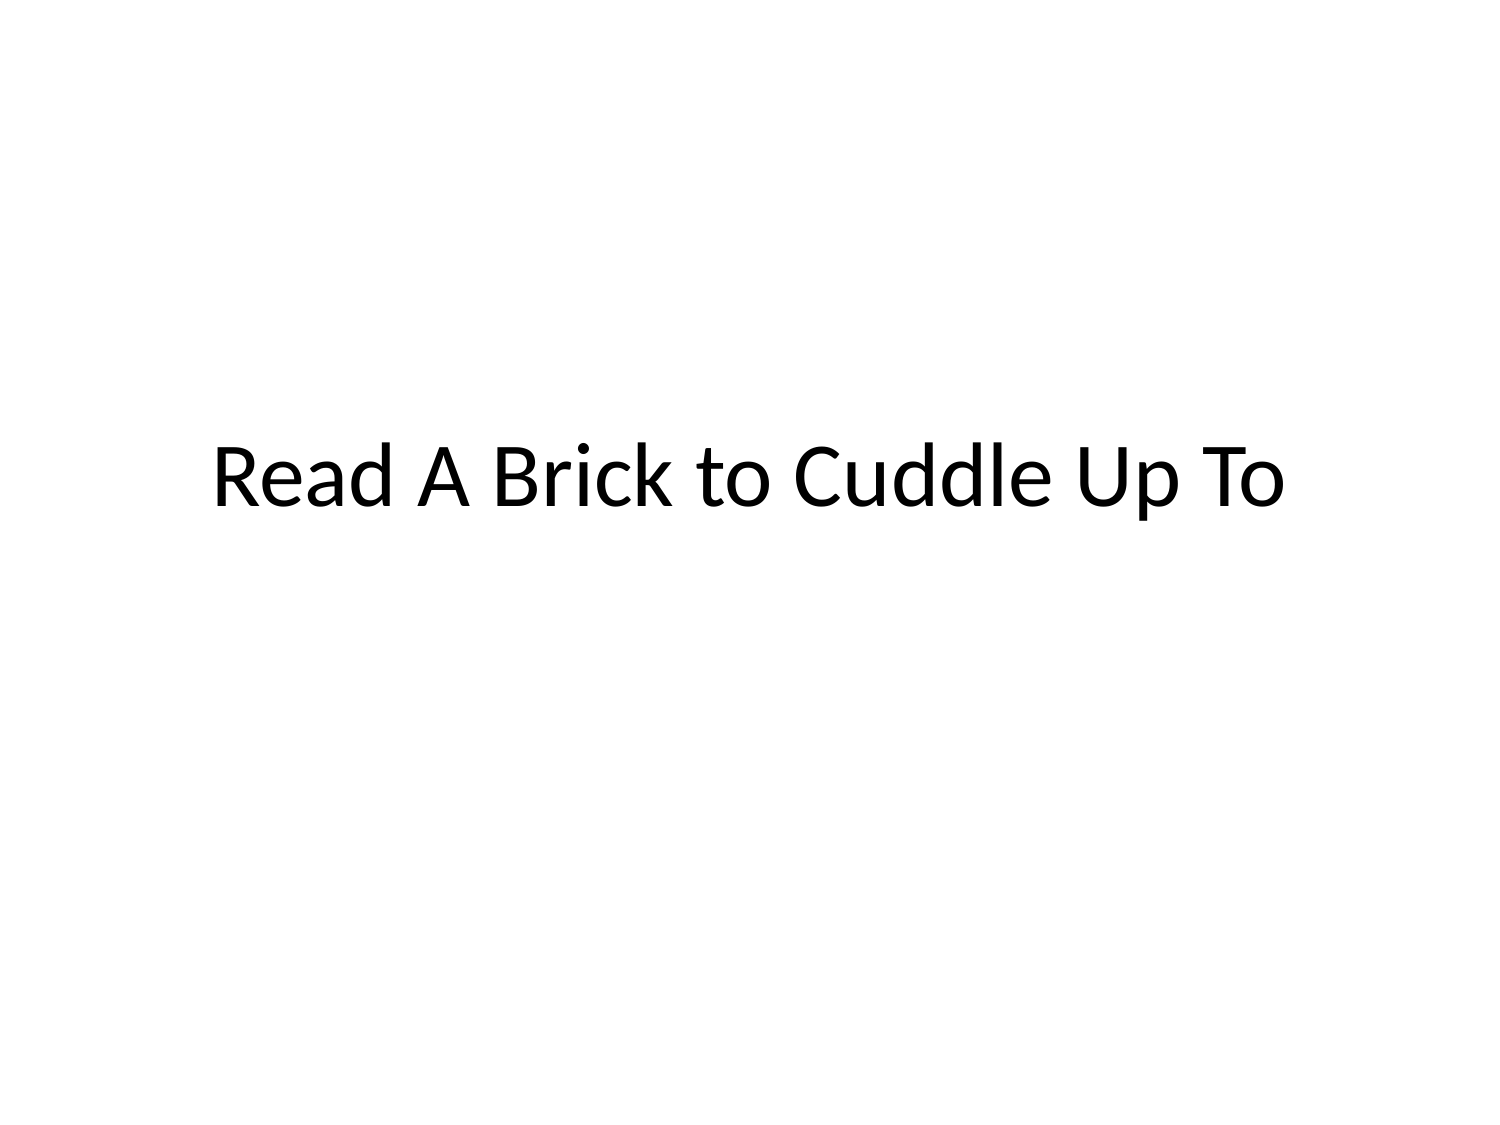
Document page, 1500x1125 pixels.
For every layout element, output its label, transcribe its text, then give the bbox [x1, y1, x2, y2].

title Read A Brick to Cuddle Up To [112, 349, 1388, 591]
